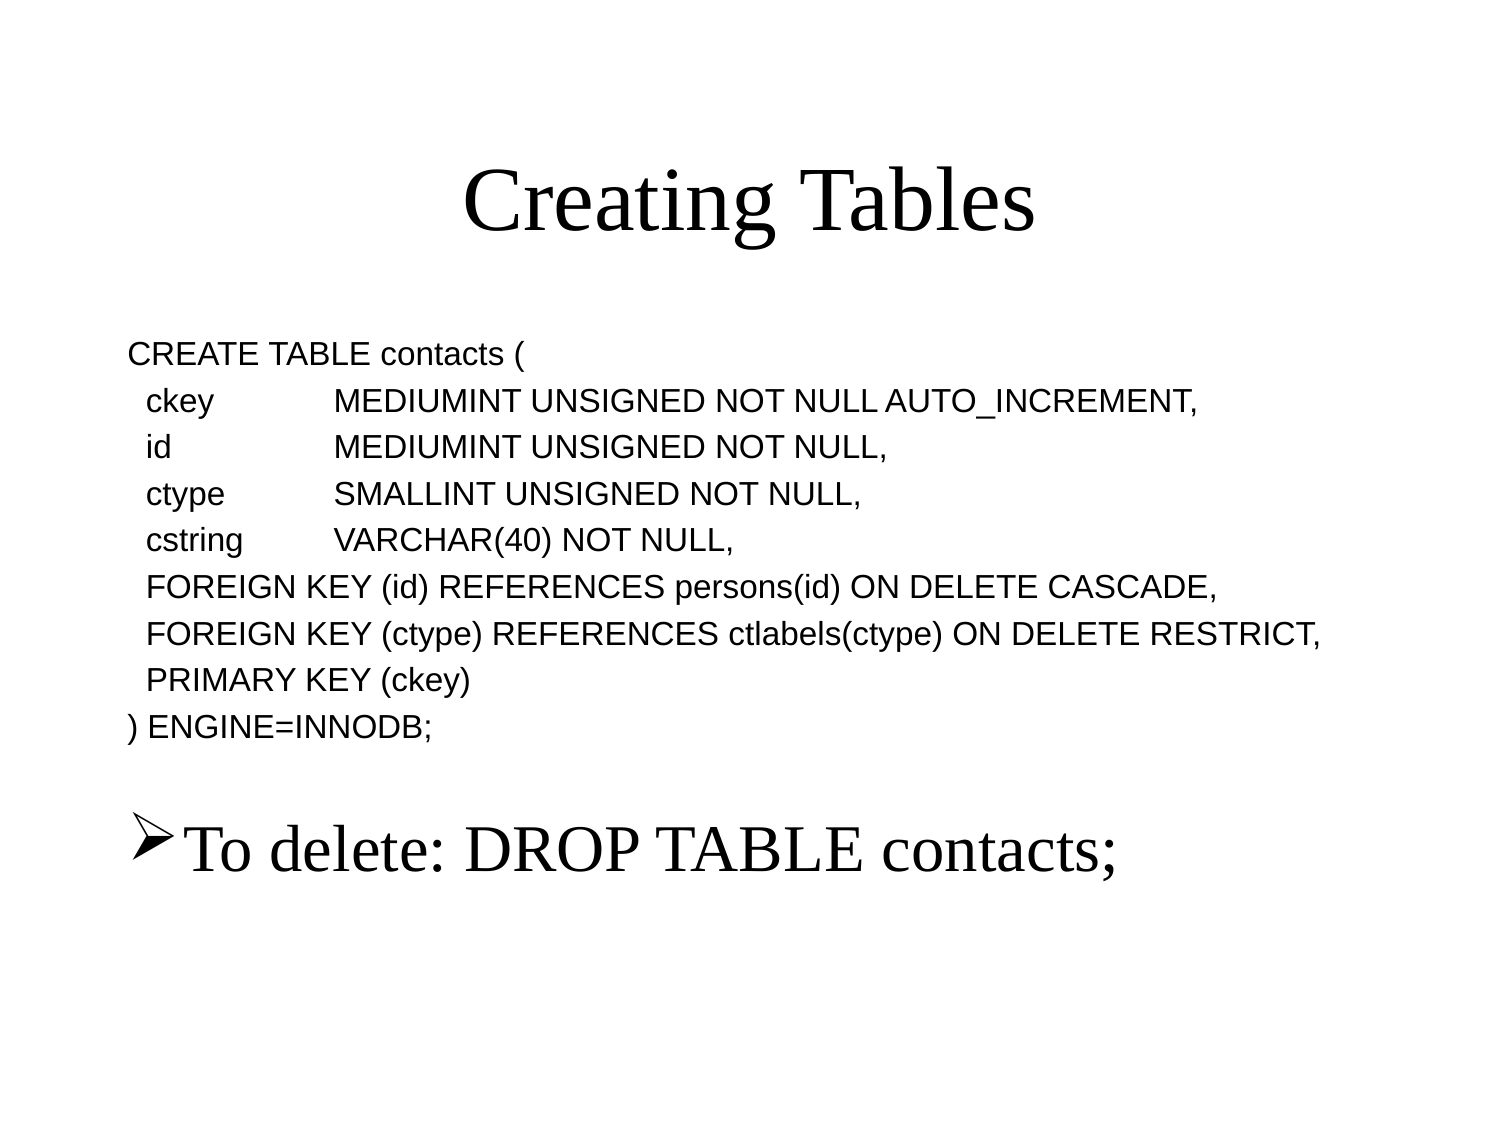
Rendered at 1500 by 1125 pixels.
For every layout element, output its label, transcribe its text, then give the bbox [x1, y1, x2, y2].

title Creating Tables [111, 99, 1388, 288]
list CREATE TABLE contacts ( ckey MEDIUMINT UNSIGNED NOT NULL AUTO_INCREMENT, id MEDIUMINT UNSIGNED NOT NULL, ctype SMALLINT UNSIGNED NOT NULL, cstring VARCHAR(40) NOT NULL, FOREIGN KEY (id) REFERENCES persons(id) ON DELETE CASCADE, FOREIGN KEY (ctype) REFERENCES ctlabels(ctype) ON DELETE RESTRICT, PRIMARY KEY (ckey) ) ENGINE=INNODB; To delete: DROP TABLE contacts; [111, 324, 1476, 1001]
